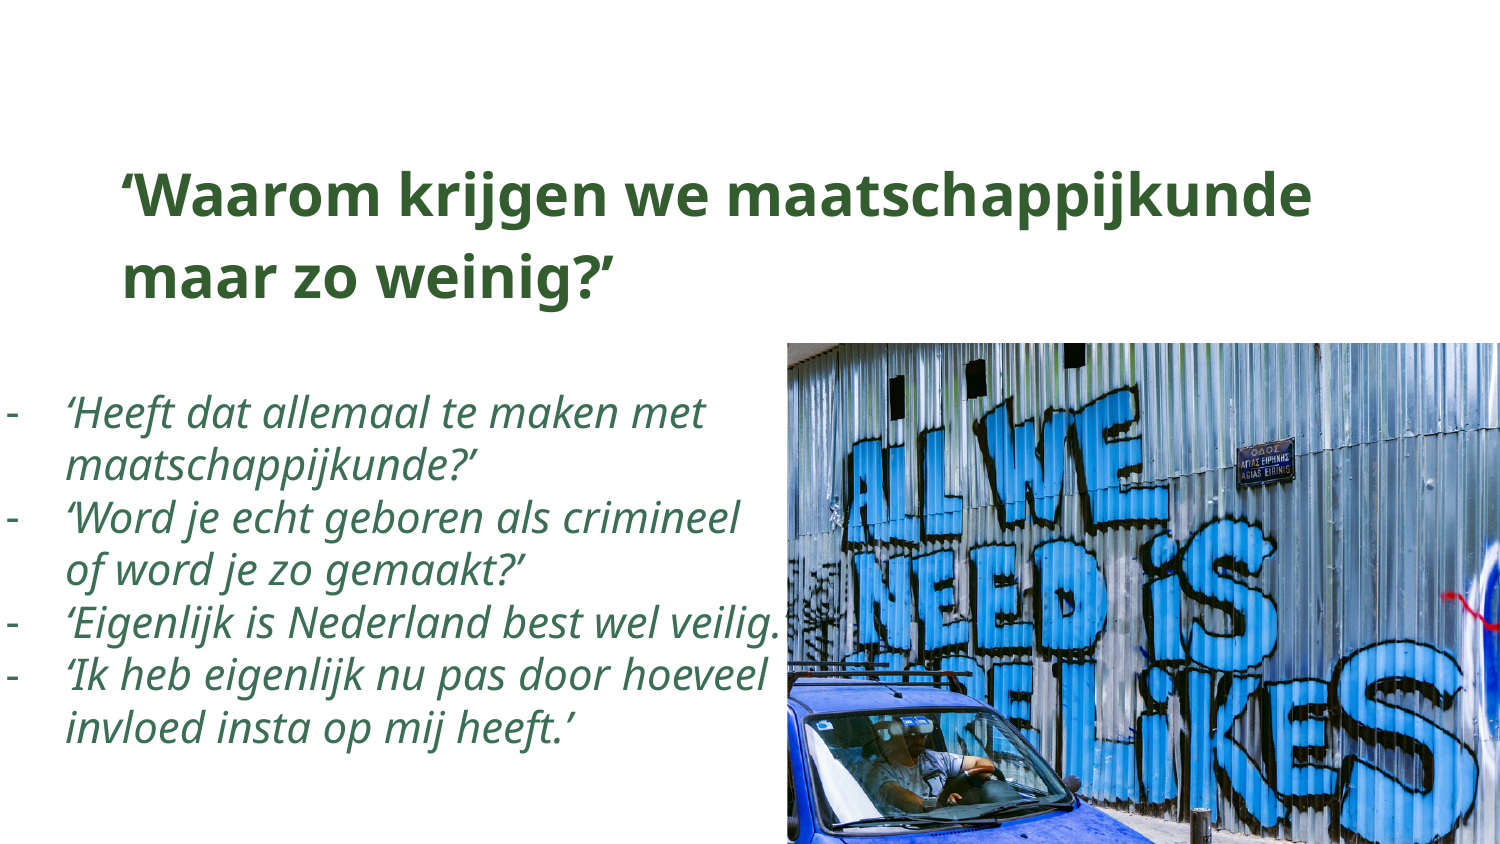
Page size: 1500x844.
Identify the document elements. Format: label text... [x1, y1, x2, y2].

picture [786, 343, 1500, 844]
text_box ‘Waarom krijgen we maatschappijkunde maar zo weinig?’ [106, 131, 1351, 236]
list ‘Heeft dat allemaal te maken met maatschappijkunde?’ ‘Word je echt geboren als crimineel of word je zo gemaakt?’ ‘Eigenlijk is Nederland best wel veilig.’ ‘Ik heb eigenlijk nu pas door hoeveel invloed insta op mij heeft.’ [0, 264, 1219, 790]
